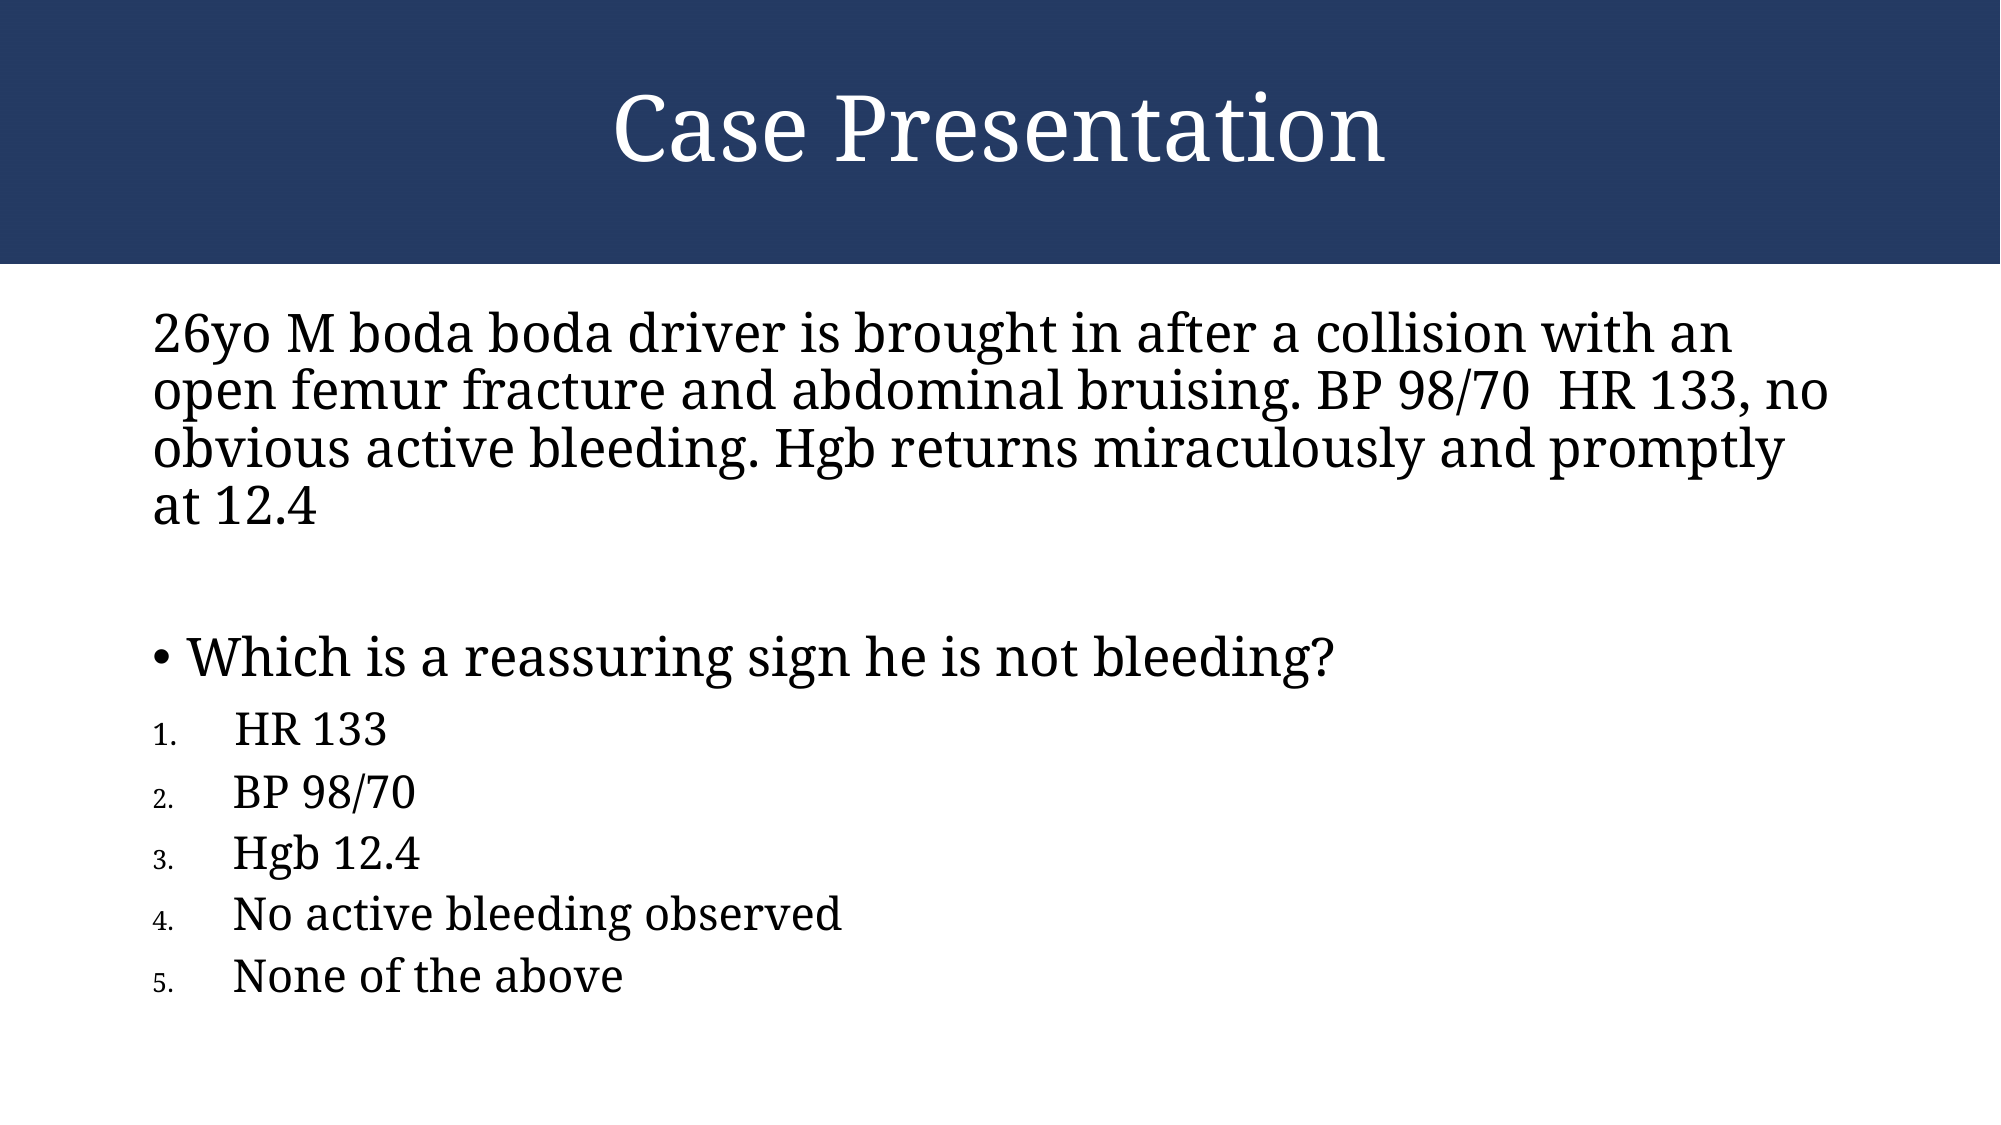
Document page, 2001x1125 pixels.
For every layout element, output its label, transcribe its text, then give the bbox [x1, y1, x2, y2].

list 26yo M boda boda driver is brought in after a collision with an open femur fracture and abdominal bruising. BP 98/70 HR 133, no obvious active bleeding. Hgb returns miraculously and promptly at 12.4 Which is a reassuring sign he is not bleeding? HR 133 BP 98/70 Hgb 12.4 No active bleeding observed None of the above [137, 299, 1863, 1014]
title Case Presentation [0, 0, 2000, 264]
